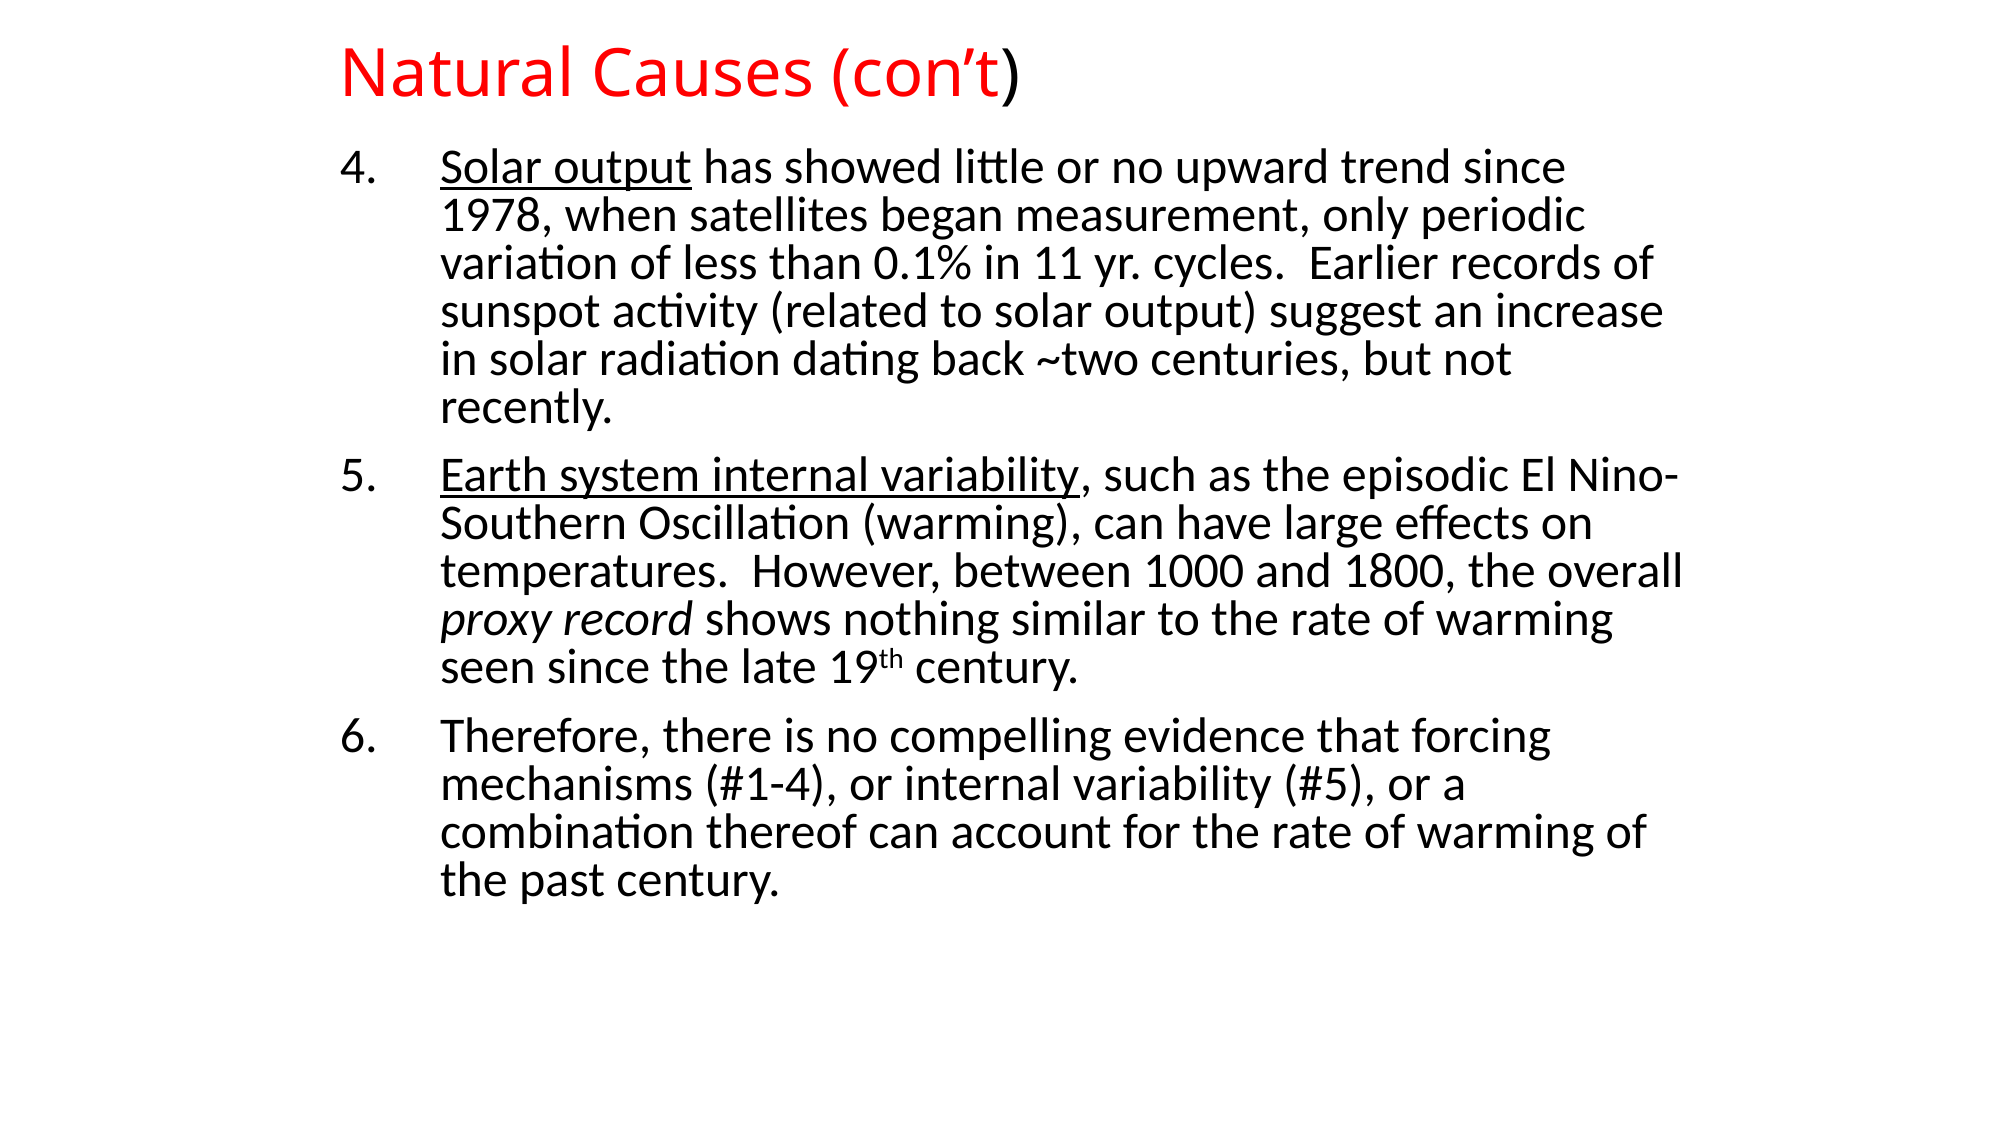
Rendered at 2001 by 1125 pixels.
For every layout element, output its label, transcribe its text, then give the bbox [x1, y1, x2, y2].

title Natural Causes (con’t) [324, 24, 1675, 125]
list Solar output has showed little or no upward trend since 1978, when satellites began measurement, only periodic variation of less than 0.1% in 11 yr. cycles. Earlier records of sunspot activity (related to solar output) suggest an increase in solar radiation dating back ~two centuries, but not recently. Earth system internal variability, such as the episodic El Nino-Southern Oscillation (warming), can have large effects on temperatures. However, between 1000 and 1800, the overall proxy record shows nothing similar to the rate of warming seen since the late 19th century. Therefore, there is no compelling evidence that forcing mechanisms (#1-4), or internal variability (#5), or a combination thereof can account for the rate of warming of the past century. [324, 137, 1700, 1088]
